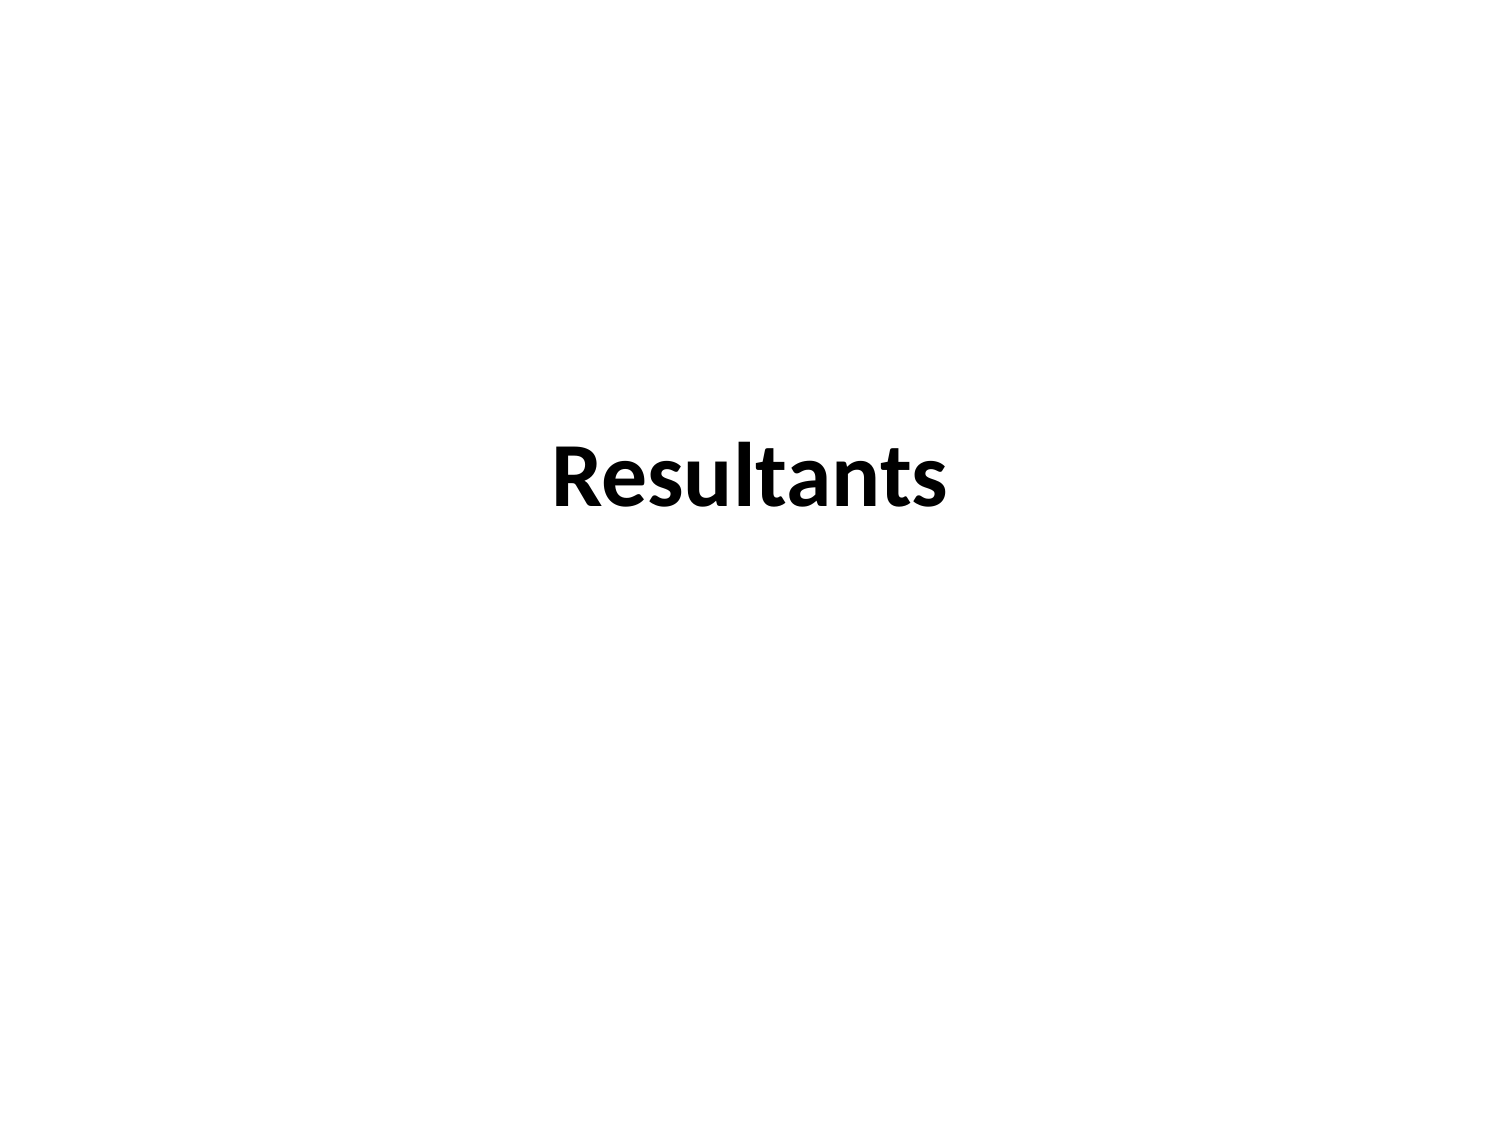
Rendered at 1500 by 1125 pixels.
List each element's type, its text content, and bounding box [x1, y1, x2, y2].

title Resultants [112, 349, 1388, 591]
